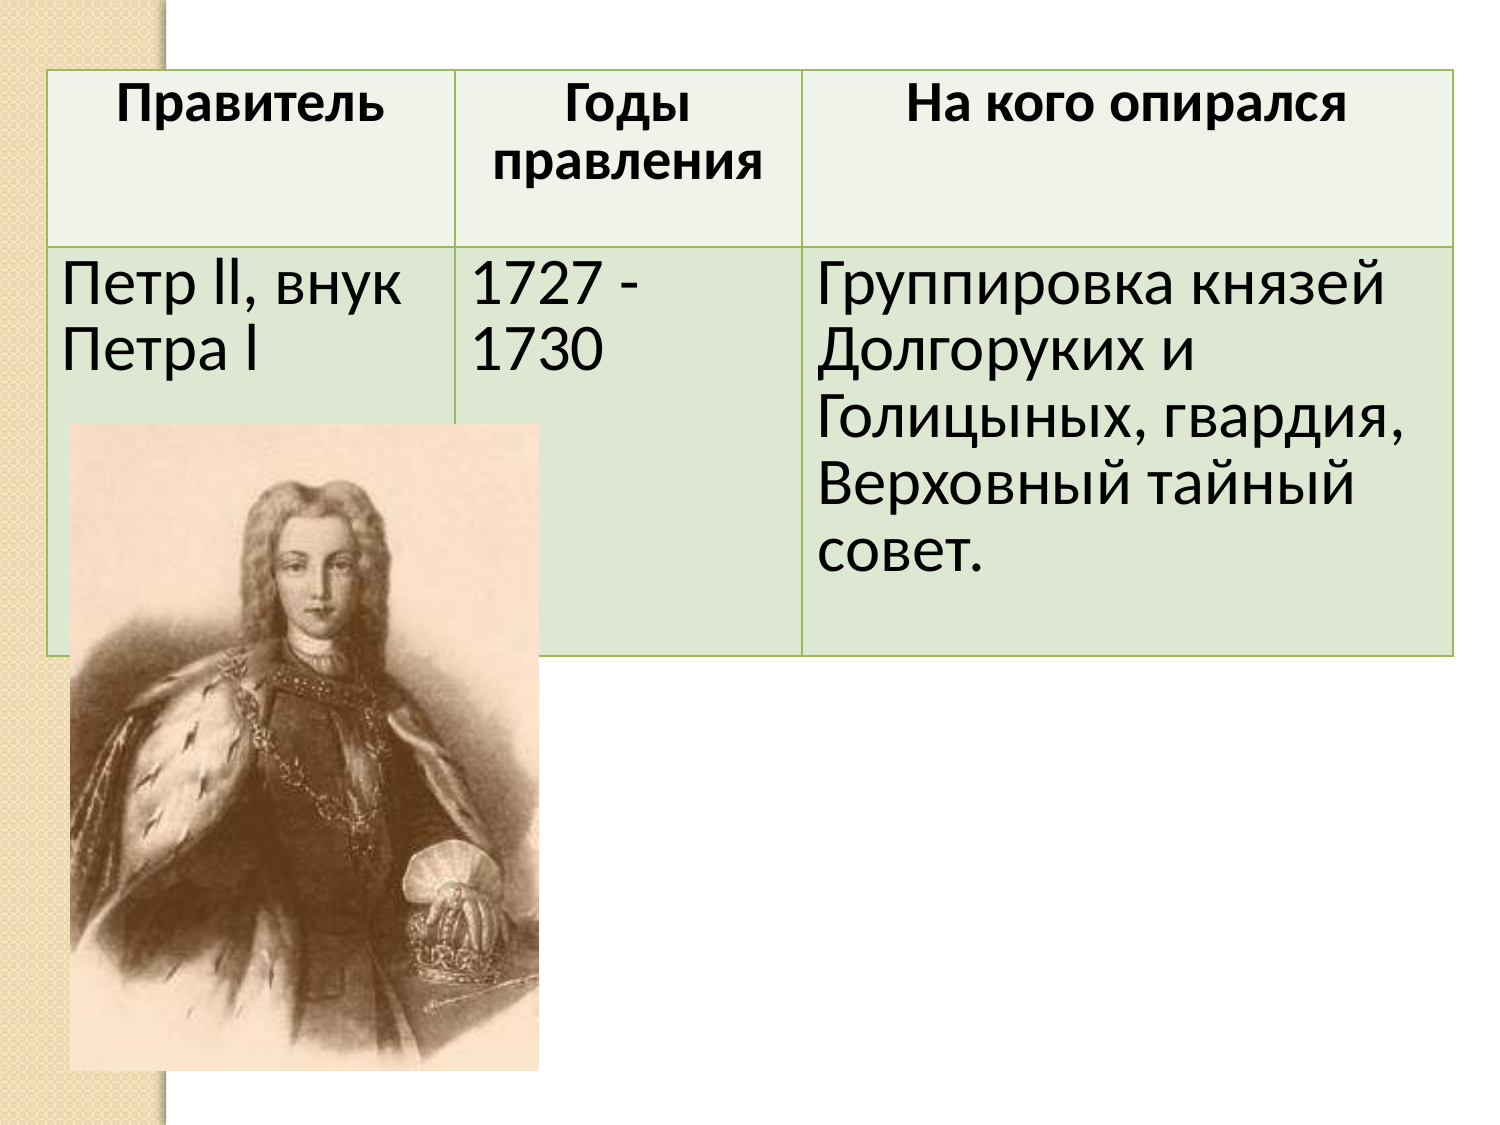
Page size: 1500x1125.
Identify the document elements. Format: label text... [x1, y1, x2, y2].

table_header Правитель [48, 71, 454, 246]
table_header На кого опирался [803, 71, 1452, 246]
picture [70, 423, 540, 1071]
table_header Годы правления [456, 71, 801, 246]
table_cell 1727 - 1730 [456, 248, 801, 655]
table_cell Петр ll, внук Петра l [48, 248, 454, 655]
table_cell Группировка князей Долгоруких и Голицыных, гвардия, Верховный тайный совет. [803, 248, 1452, 655]
